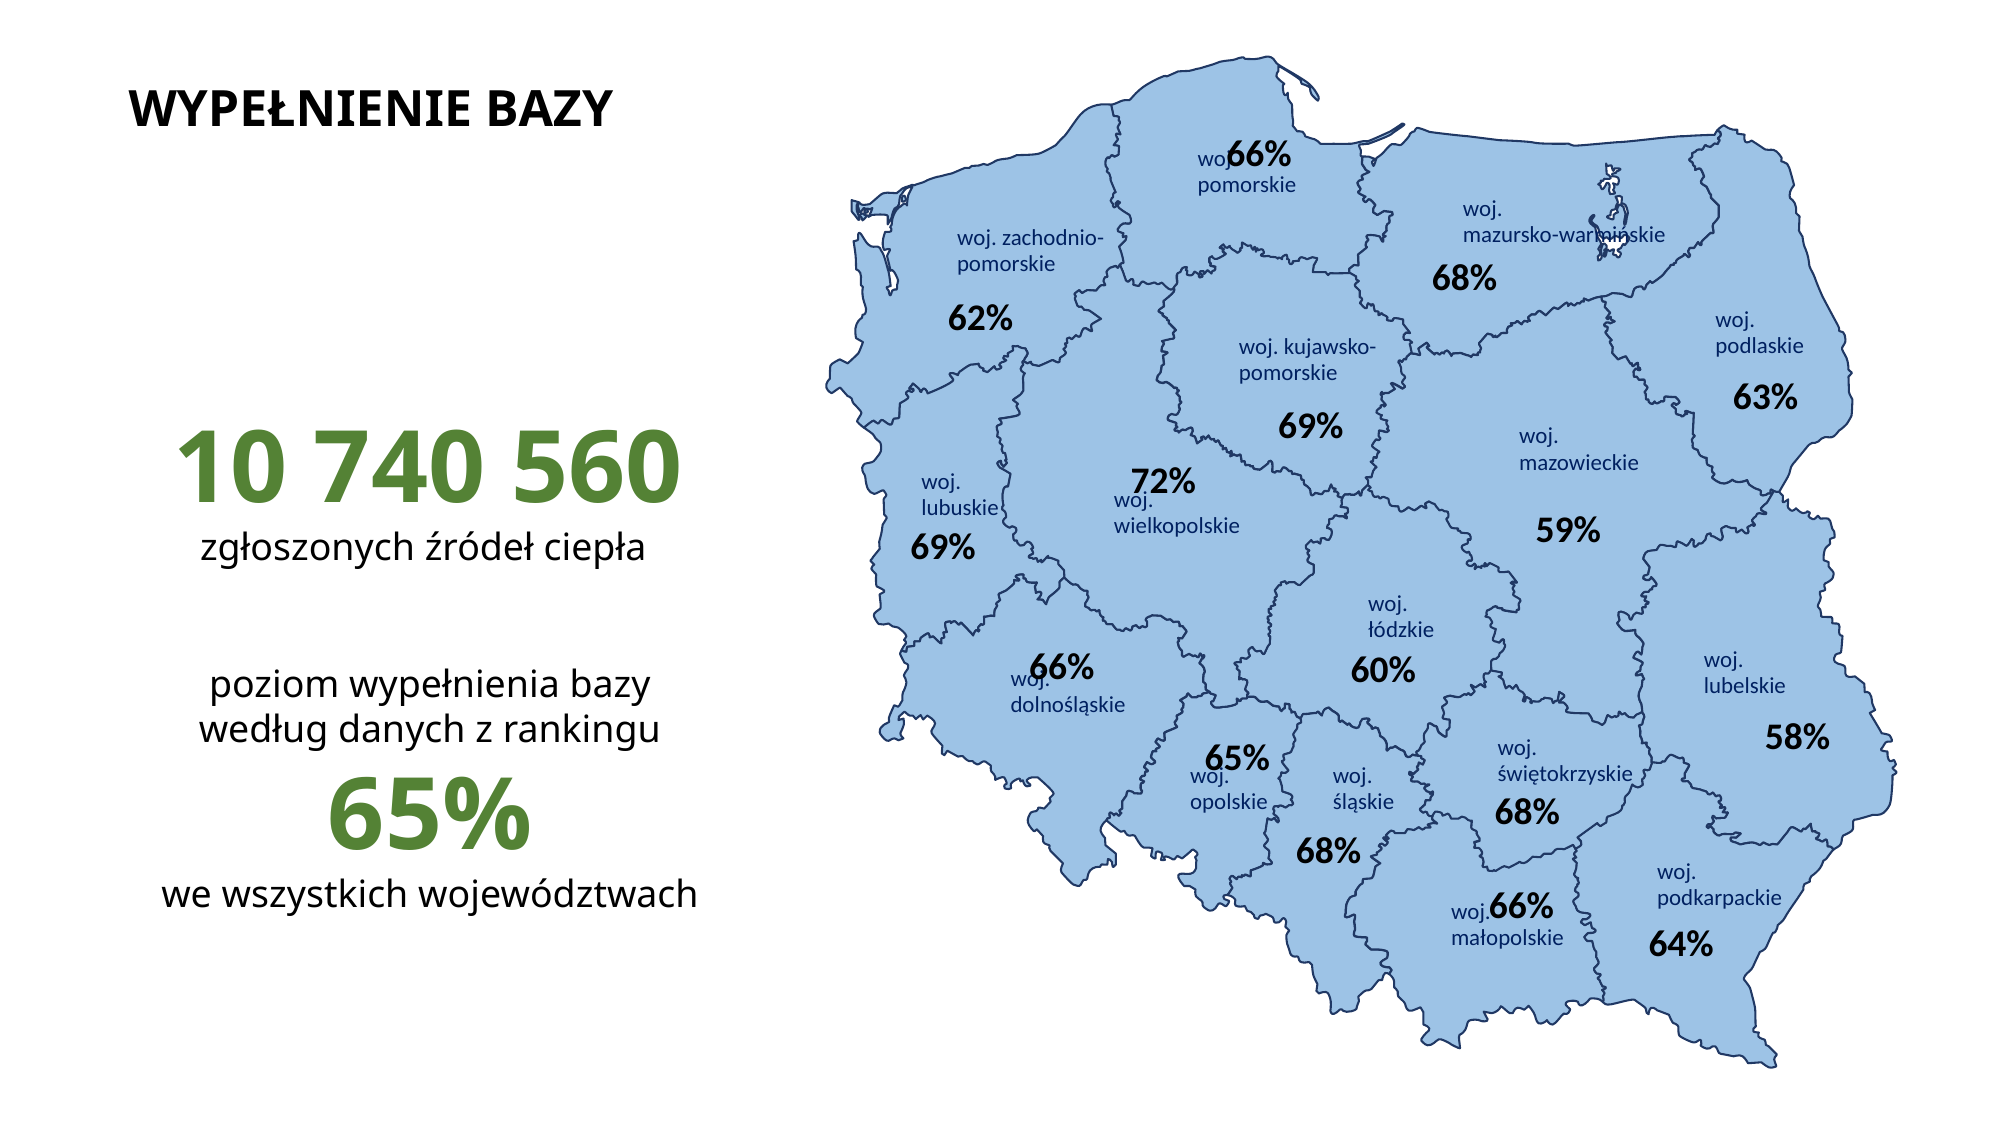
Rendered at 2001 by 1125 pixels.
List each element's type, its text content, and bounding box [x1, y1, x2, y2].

text_box WYPEŁNIENIE BAZY [113, 68, 629, 144]
text_box poziom wypełnienia bazy według danych z rankingu 65% we wszystkich województwach [146, 652, 715, 923]
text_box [824, 56, 1898, 1069]
text_box 10 740 560 zgłoszonych źródeł ciepła [76, 395, 781, 575]
